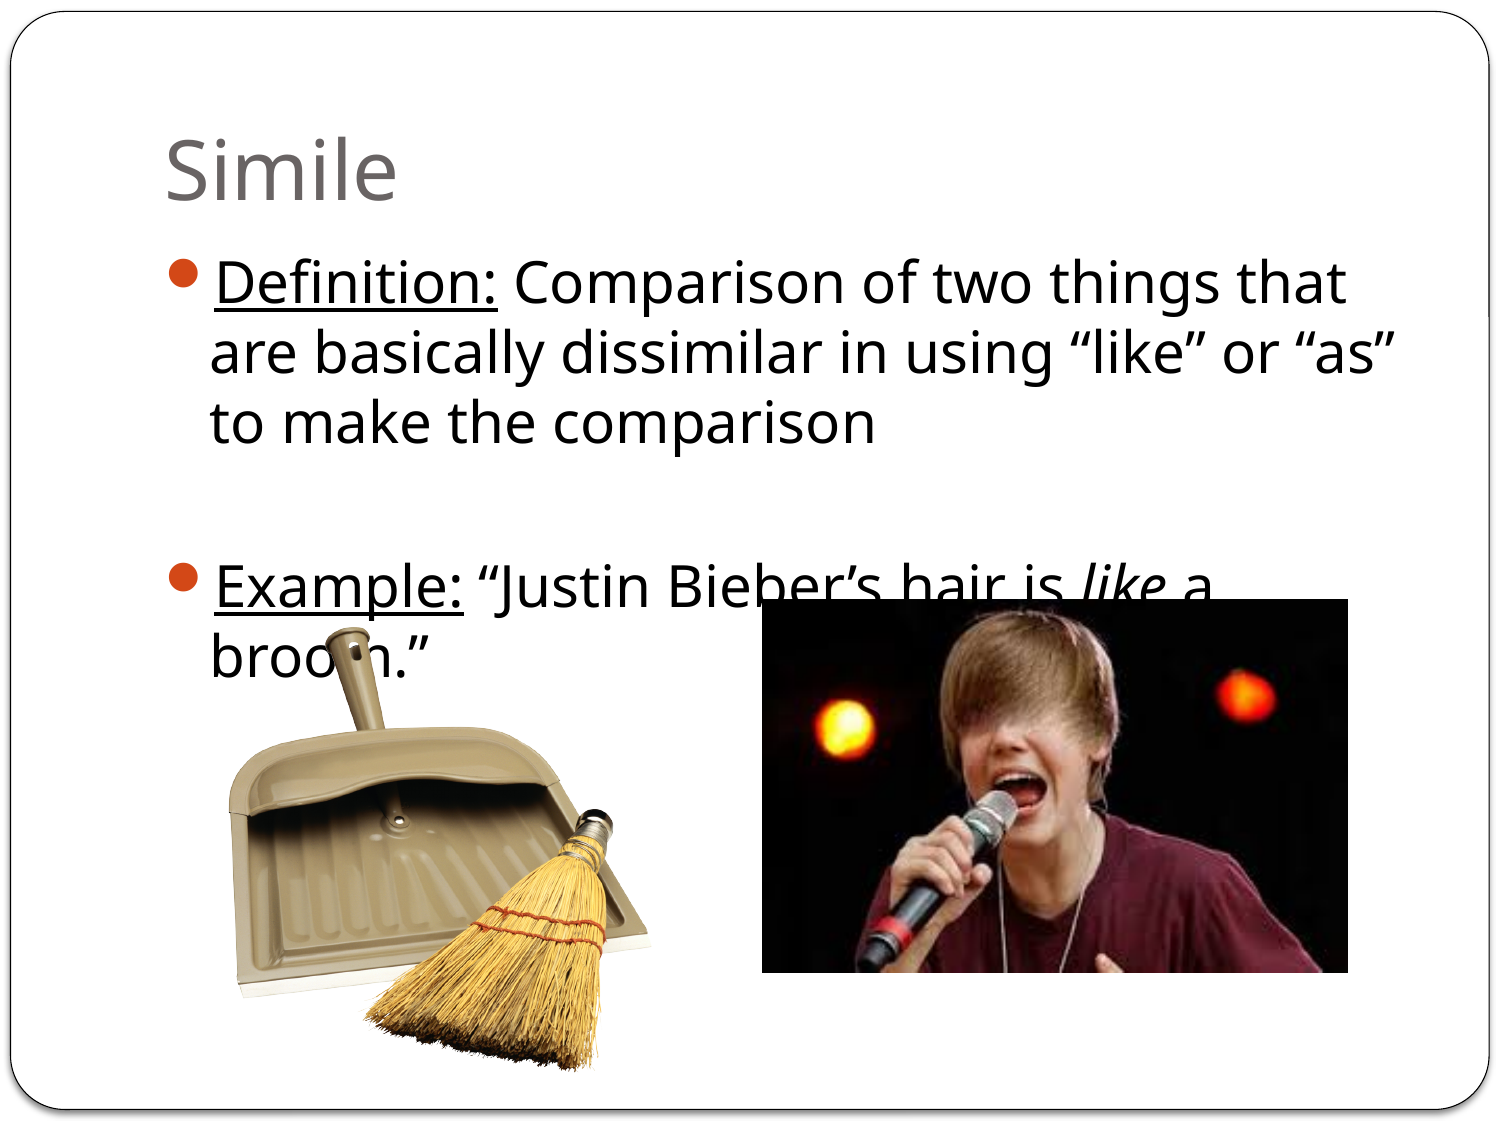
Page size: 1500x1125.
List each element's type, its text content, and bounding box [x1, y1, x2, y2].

picture [762, 599, 1349, 974]
picture [224, 624, 654, 1076]
title Simile [150, 45, 1425, 233]
list Definition: Comparison of two things that are basically dissimilar in using “like” or “as” to make the comparison Example: “Justin Bieber’s hair is like a broom.” [150, 237, 1425, 988]
